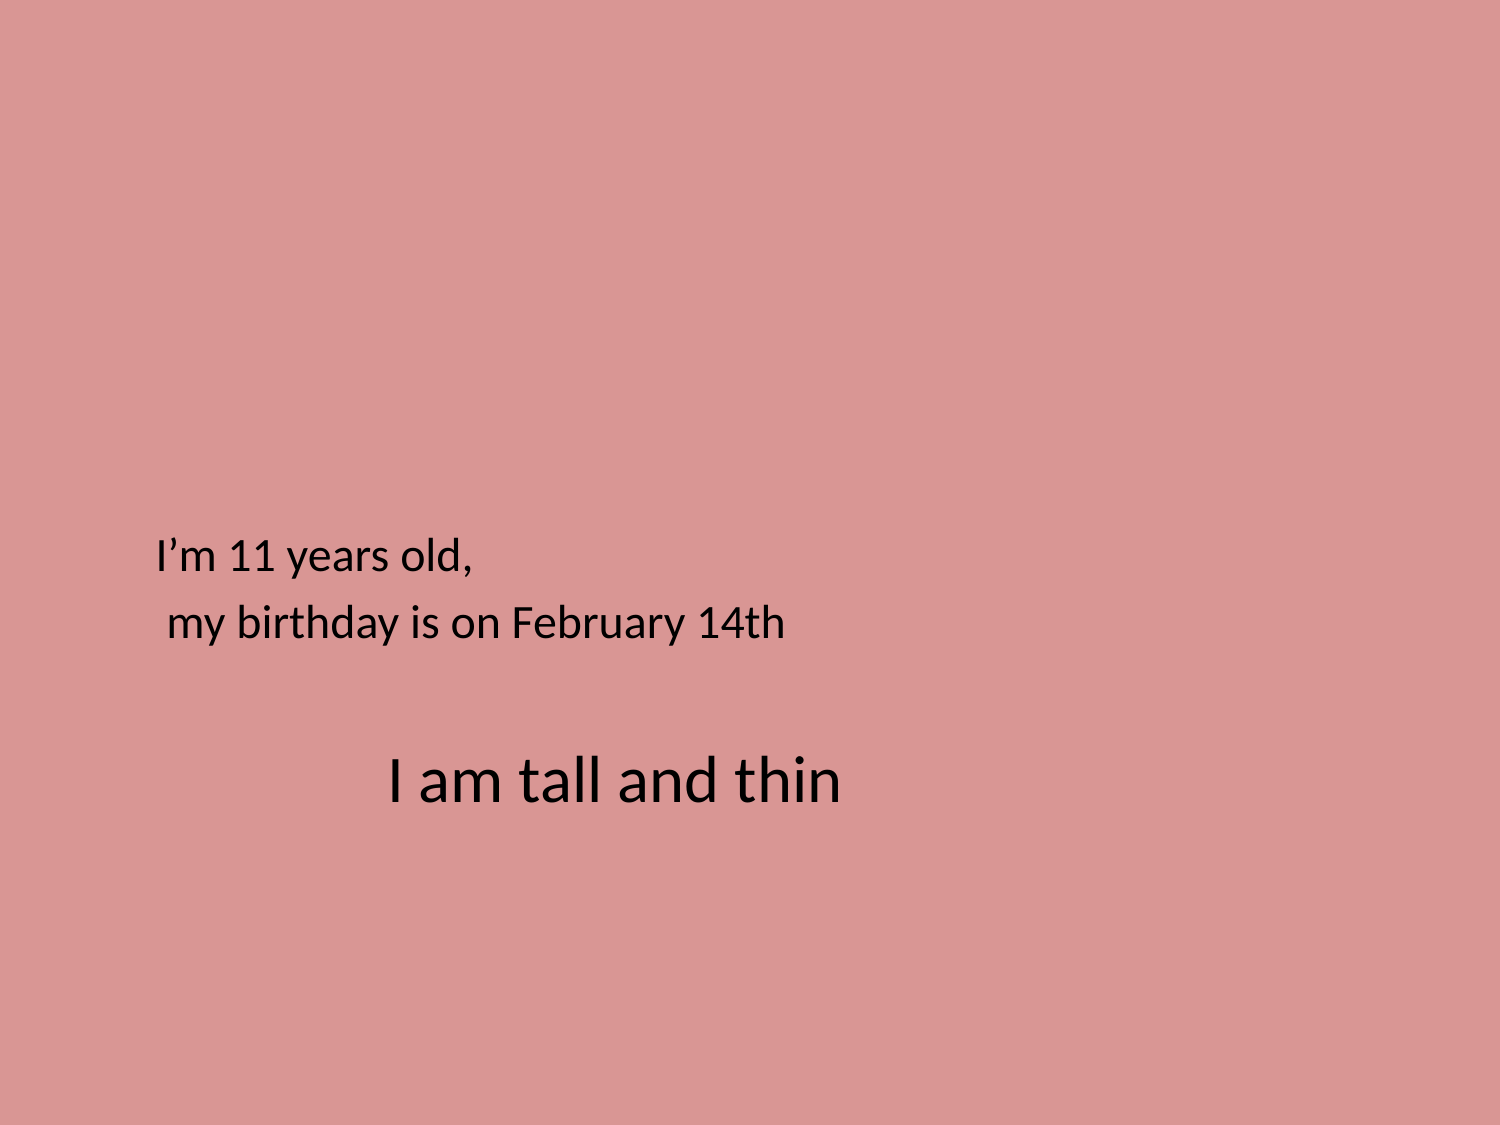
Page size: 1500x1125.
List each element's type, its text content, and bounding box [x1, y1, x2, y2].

list I’m 11 years old, my birthday is on February 14th [140, 515, 1407, 657]
text_box I am tall and thin [371, 727, 1282, 846]
